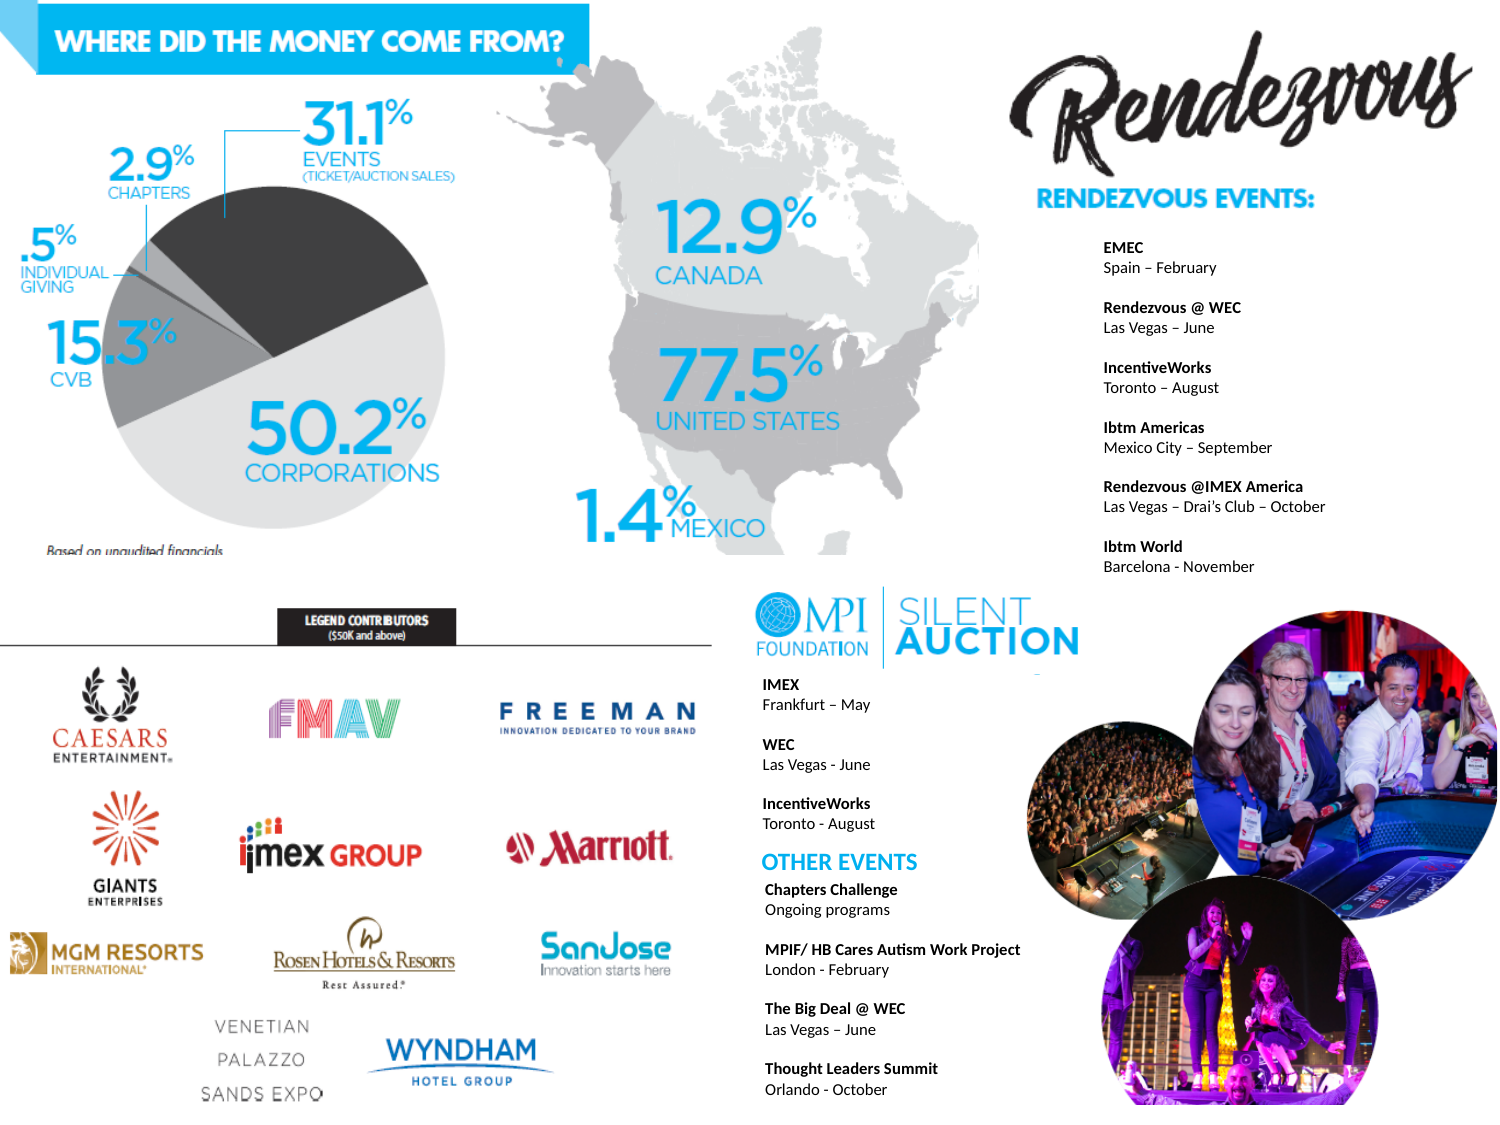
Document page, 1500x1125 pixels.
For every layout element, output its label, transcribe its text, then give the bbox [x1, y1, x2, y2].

text_box IMEX Frankfurt – May WEC Las Vegas - June IncentiveWorks Toronto - August [747, 674, 891, 838]
text_box OTHER EVENTS [746, 838, 933, 883]
text_box Chapters Challenge Ongoing programs MPIF/ HB Cares Autism Work Project London - February The Big Deal @ WEC Las Vegas – June Thought Leaders Summit Orlando - October [750, 871, 1026, 1106]
text_box EMEC Spain – February Rendezvous @ WEC Las Vegas – June IncentiveWorks Toronto – August Ibtm Americas Mexico City – September Rendezvous @IMEX America Las Vegas – Drai’s Club – October Ibtm World Barcelona - November [1088, 229, 1341, 580]
picture [736, 579, 1498, 1106]
picture [0, 0, 979, 555]
picture [986, 22, 1473, 223]
picture [0, 597, 712, 1107]
